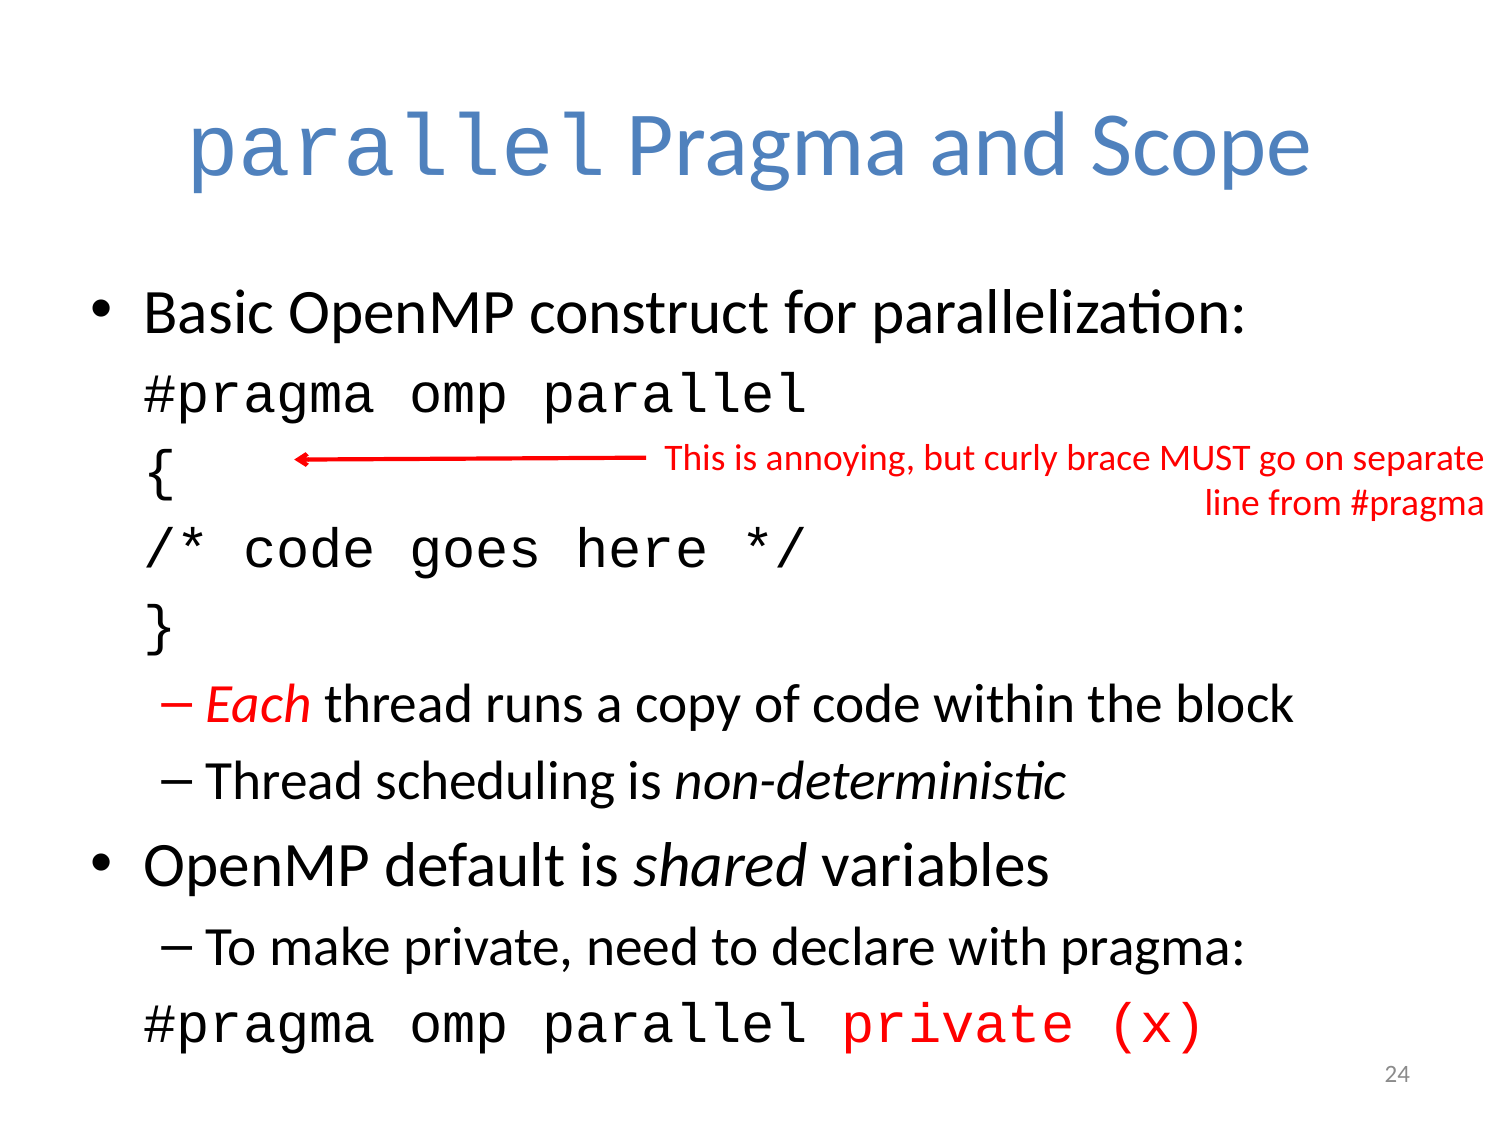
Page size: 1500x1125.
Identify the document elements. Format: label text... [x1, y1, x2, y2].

title parallel Pragma and Scope [75, 45, 1425, 233]
slide_number 24 [1074, 1042, 1425, 1103]
list Basic OpenMP construct for parallelization: #pragma omp parallel { /* code goes here */ } Each thread runs a copy of code within the block Thread scheduling is non-deterministic OpenMP default is shared variables To make private, need to declare with pragma: #pragma omp parallel private (x) [75, 262, 1425, 1073]
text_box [293, 425, 1500, 532]
